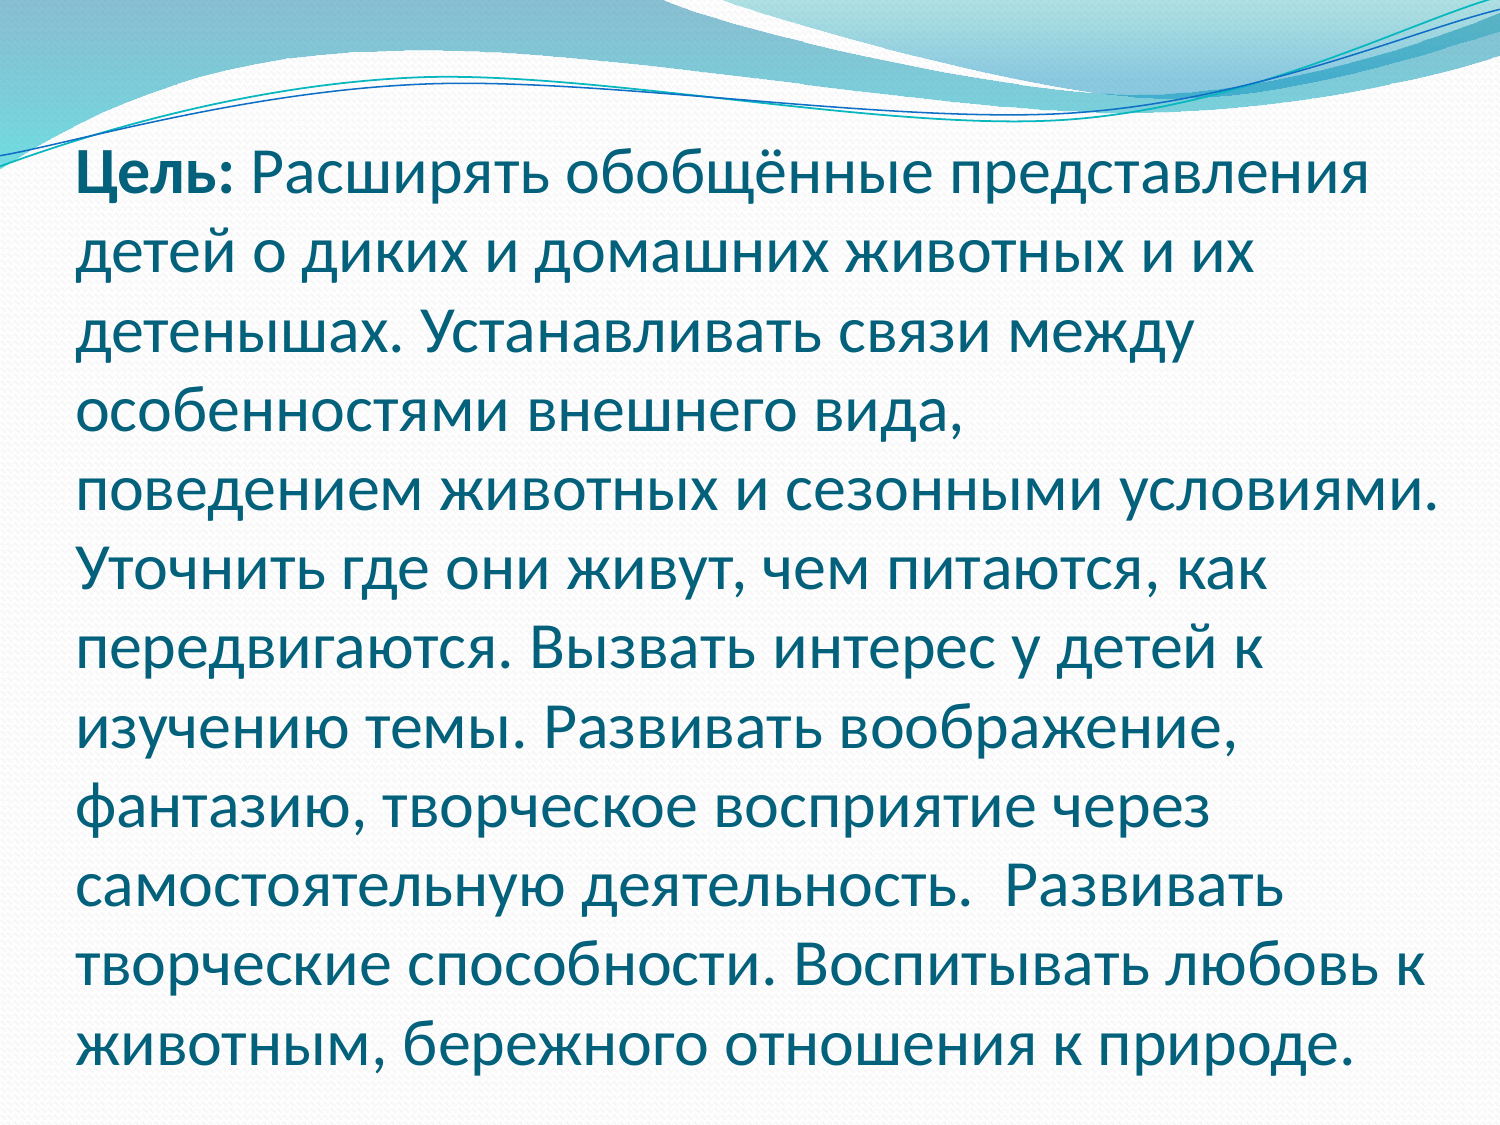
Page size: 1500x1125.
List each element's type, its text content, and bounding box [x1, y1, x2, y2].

title Цель: Расширять обобщённые представления детей о диких и домашних животных и их детенышах. Устанавливать связи между особенностями внешнего вида, поведением животных и сезонными условиями. Уточнить где они живут, чем питаются, как передвигаются. Вызвать интерес у детей к изучению темы. Развивать воображение, фантазию, творческое восприятие через самостоятельную деятельность. Развивать творческие способности. Воспитывать любовь к животным, бережного отношения к природе. [75, 115, 1500, 1079]
